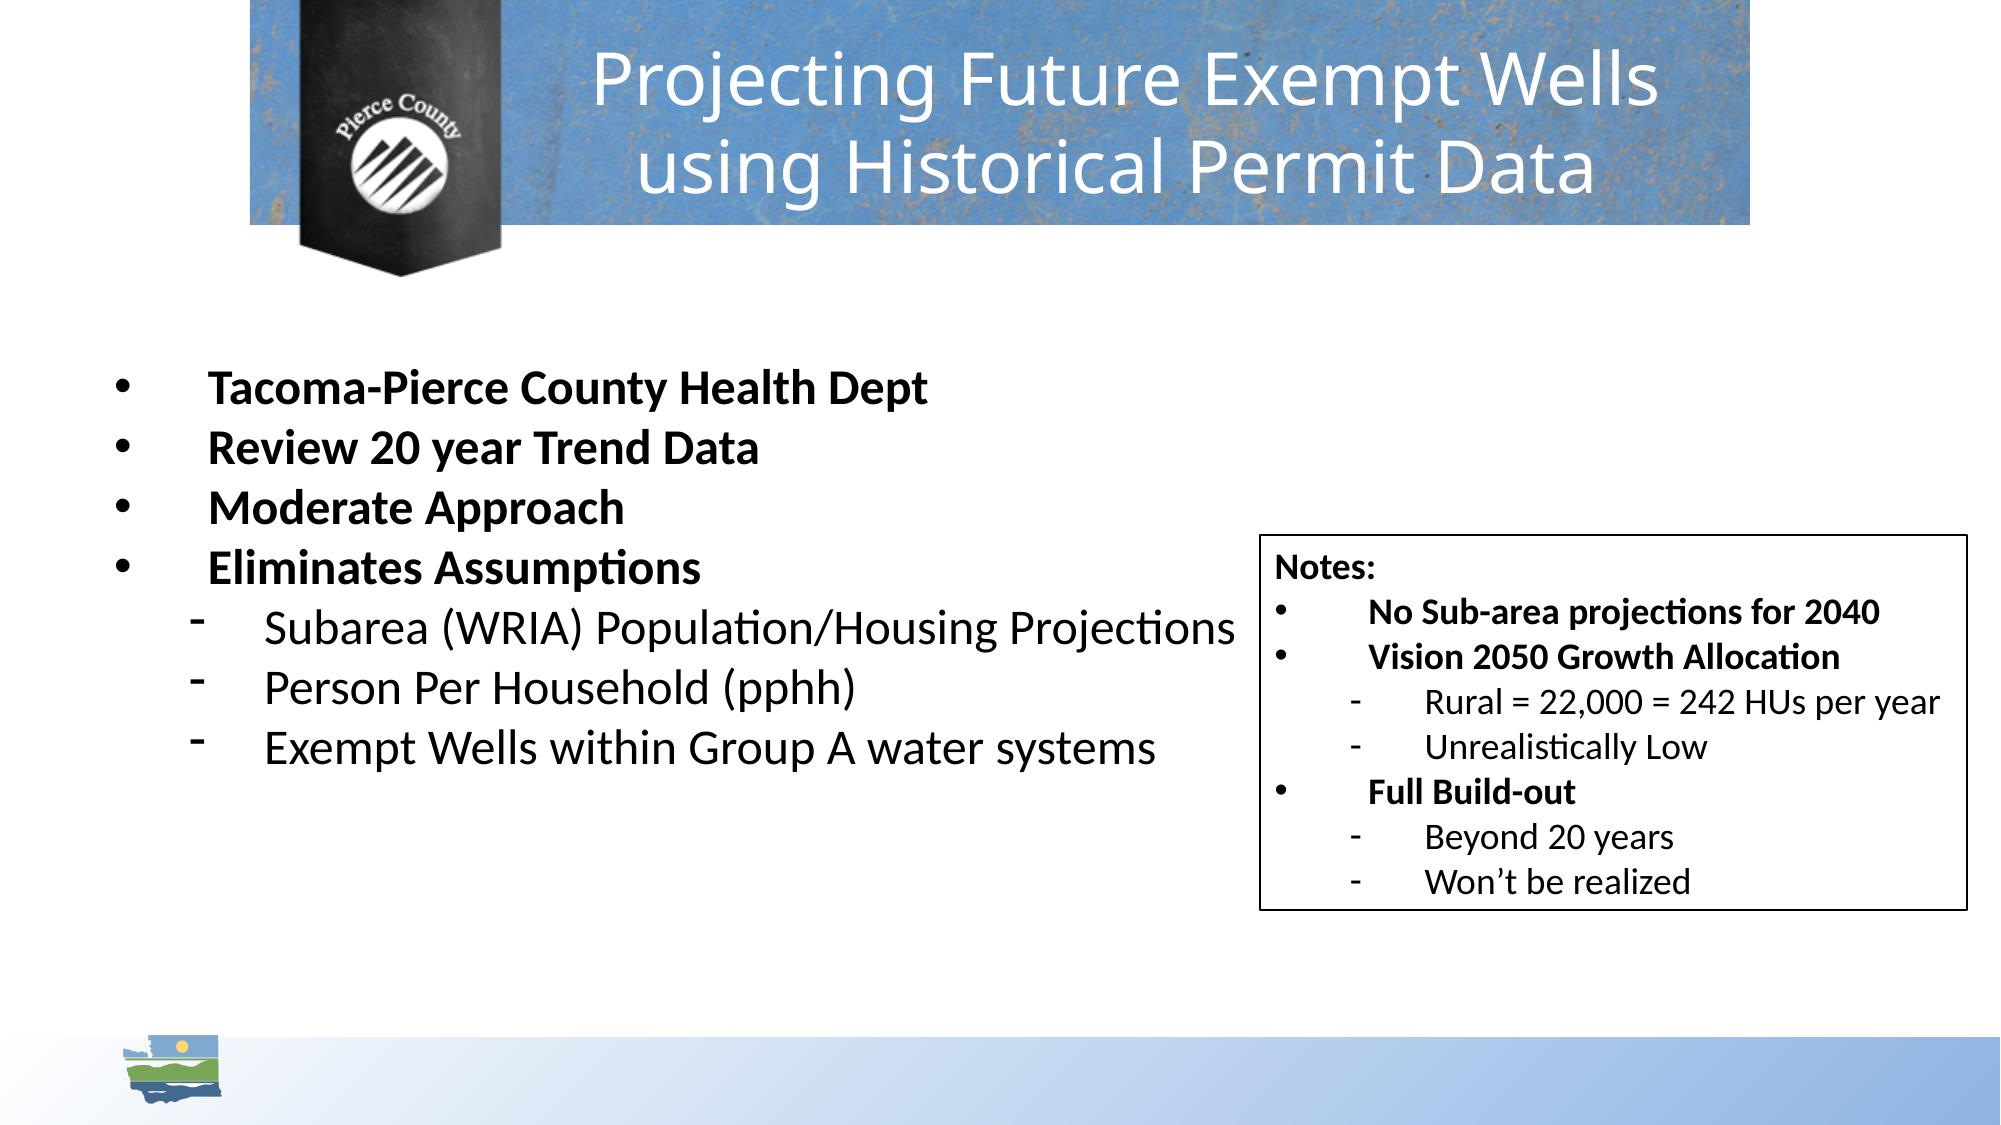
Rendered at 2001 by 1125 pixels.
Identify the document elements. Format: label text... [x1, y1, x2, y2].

picture [118, 1028, 225, 1107]
text_box Notes: No Sub-area projections for 2040 Vision 2050 Growth Allocation Rural = 22,000 = 242 HUs per year Unrealistically Low Full Build-out Beyond 20 years Won’t be realized [1259, 534, 1967, 910]
picture [249, 0, 1751, 281]
text_box Tacoma-Pierce County Health Dept Review 20 year Trend Data Moderate Approach Eliminates Assumptions Subarea (WRIA) Population/Housing Projections Person Per Household (pphh) Exempt Wells within Group A water systems [99, 347, 1263, 783]
